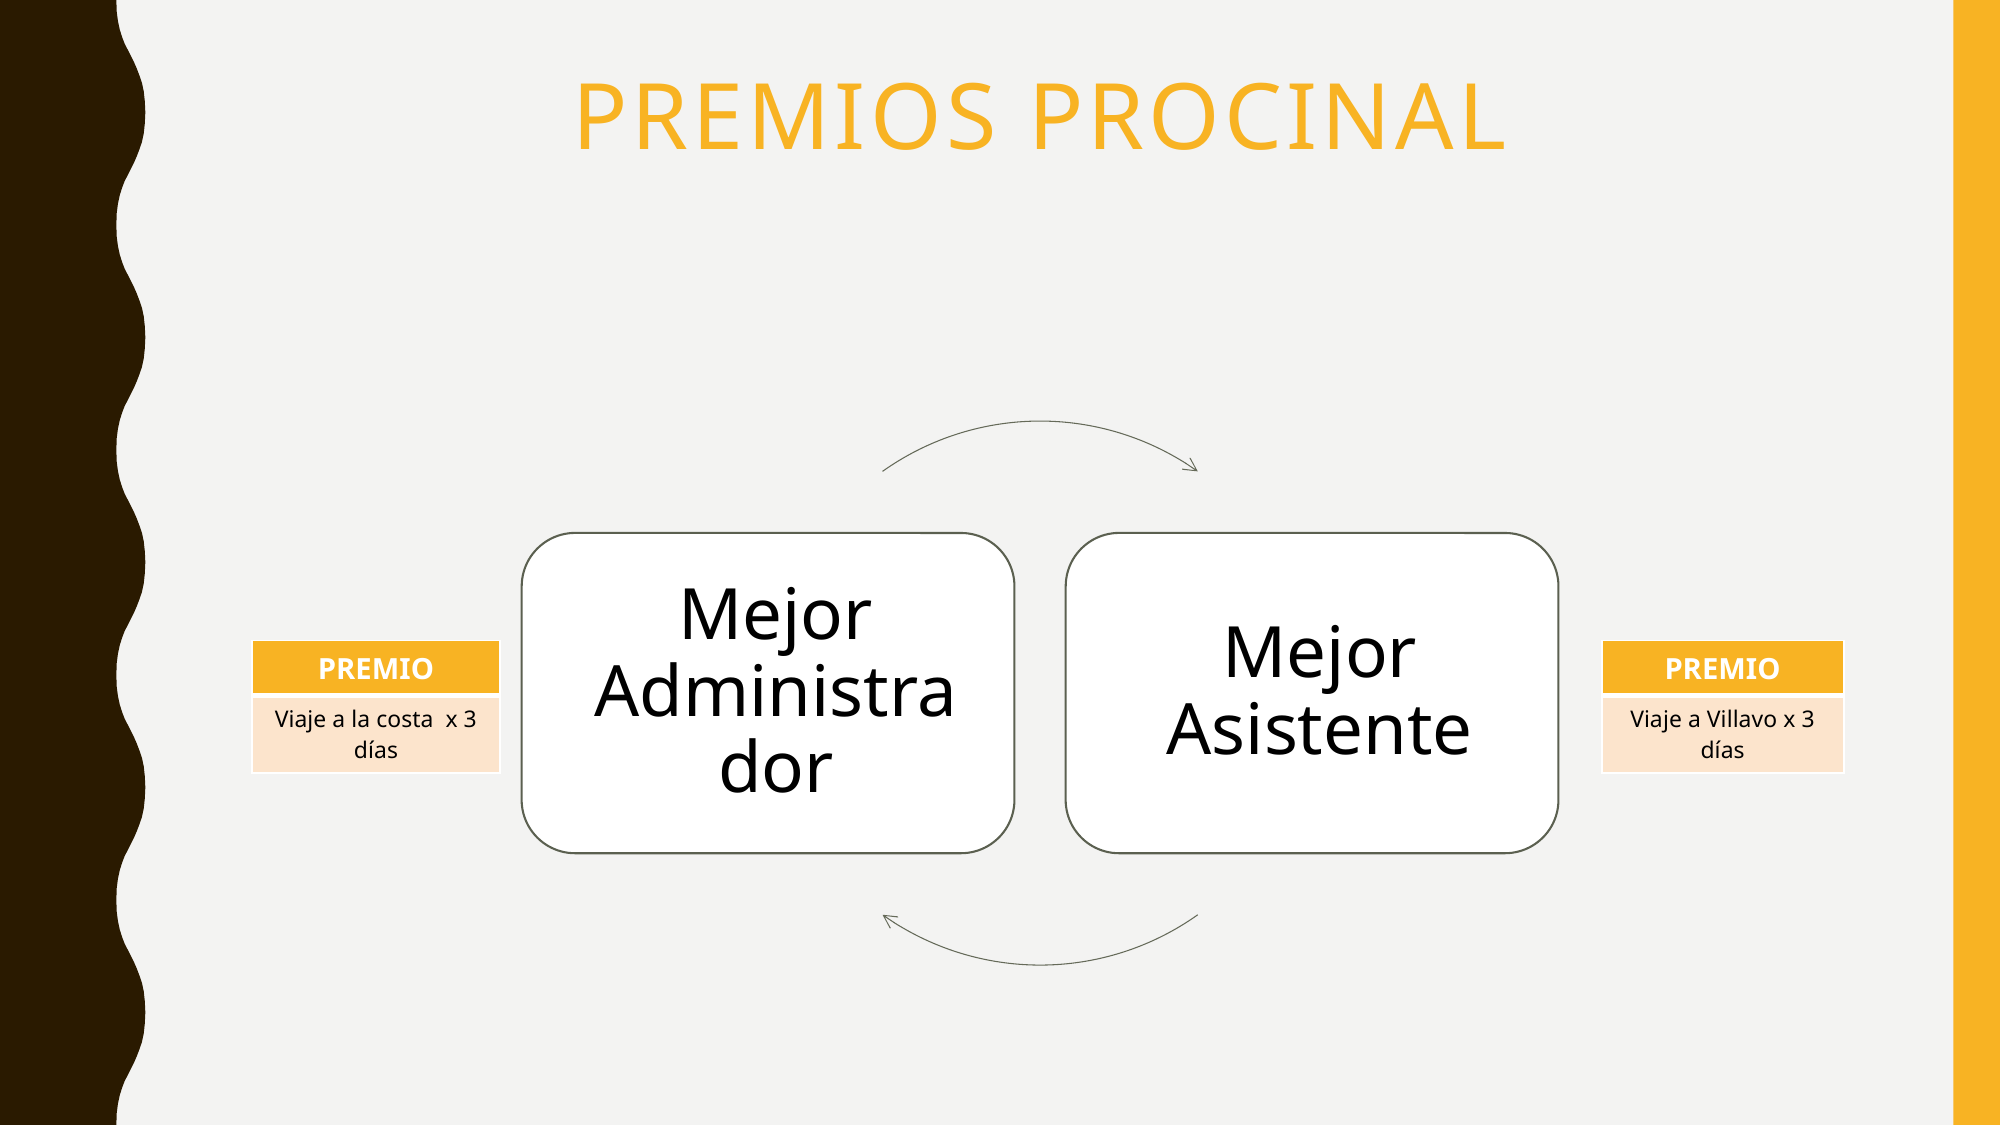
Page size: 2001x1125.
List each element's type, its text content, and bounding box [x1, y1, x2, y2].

table_header PREMIO [1603, 641, 1843, 693]
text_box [521, 323, 1559, 1063]
title Premios Procinal [205, 62, 1875, 185]
table_header PREMIO [253, 641, 499, 693]
table_cell Viaje a Villavo x 3 días [1603, 698, 1843, 772]
table_cell Viaje a la costa x 3 días [253, 698, 499, 772]
